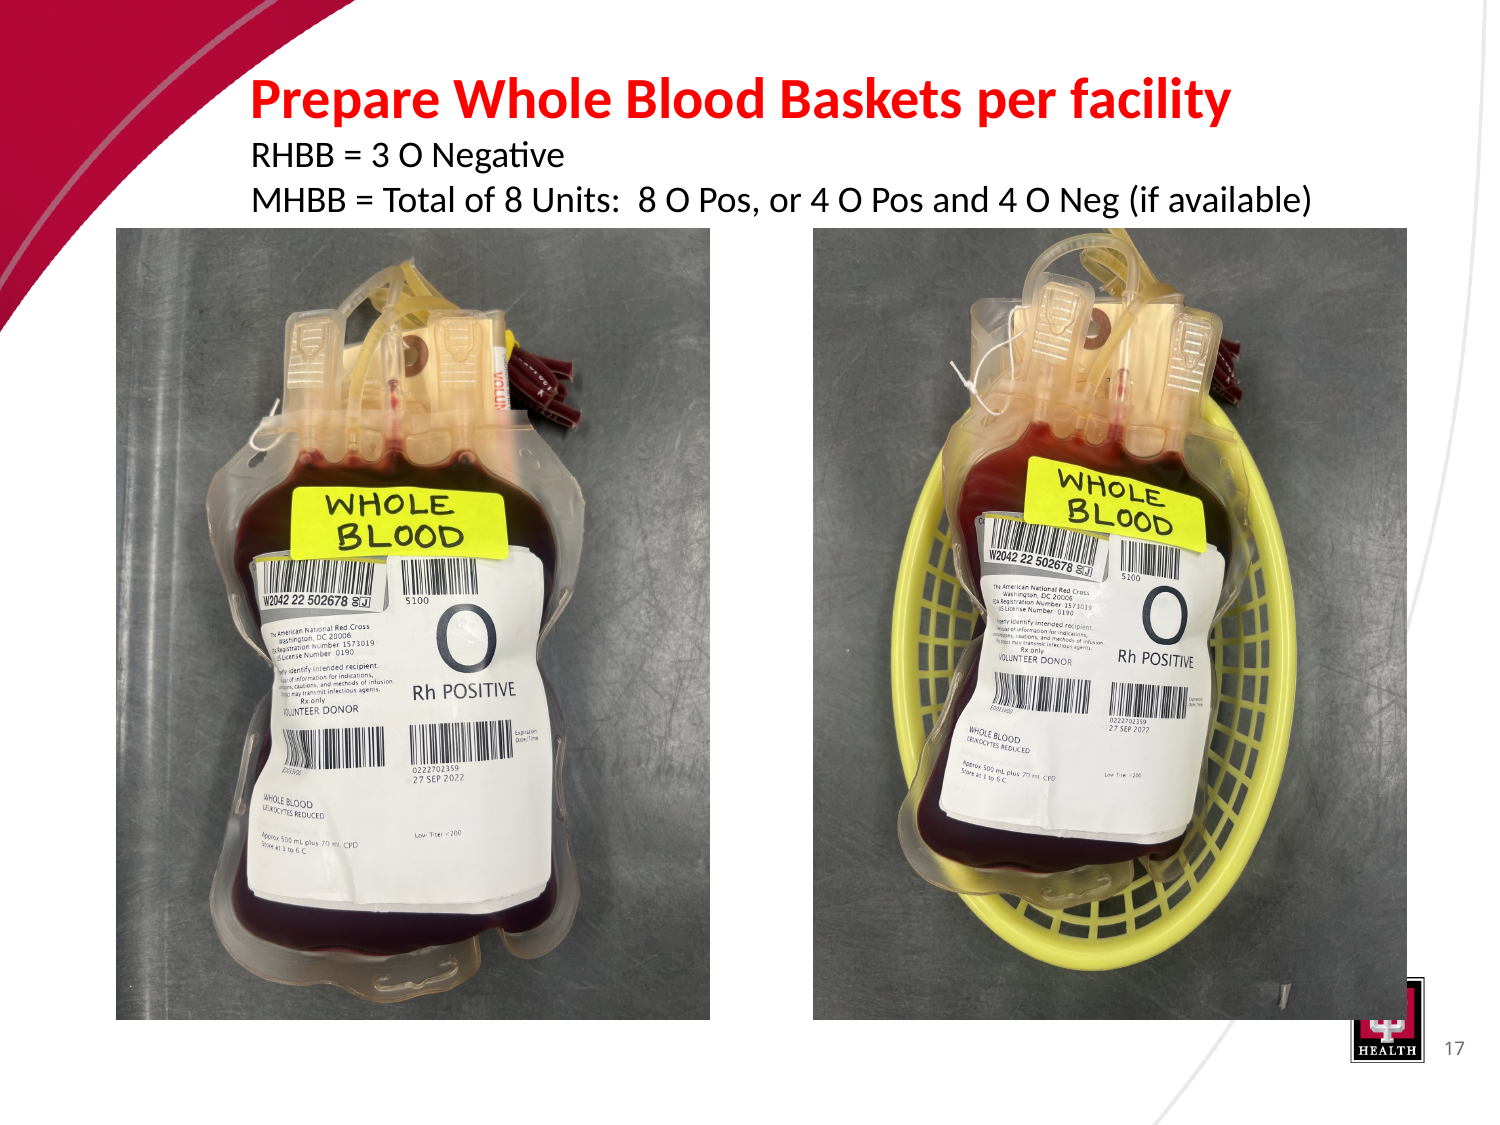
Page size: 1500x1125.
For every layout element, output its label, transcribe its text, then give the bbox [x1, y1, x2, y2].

text_box Prepare Whole Blood Baskets per facility RHBB = 3 O Negative MHBB = Total of 8 Units: 8 O Pos, or 4 O Pos and 4 O Neg (if available) [236, 52, 1391, 228]
picture [0, 0, 1500, 1125]
slide_number 17 [1335, 1019, 1466, 1080]
